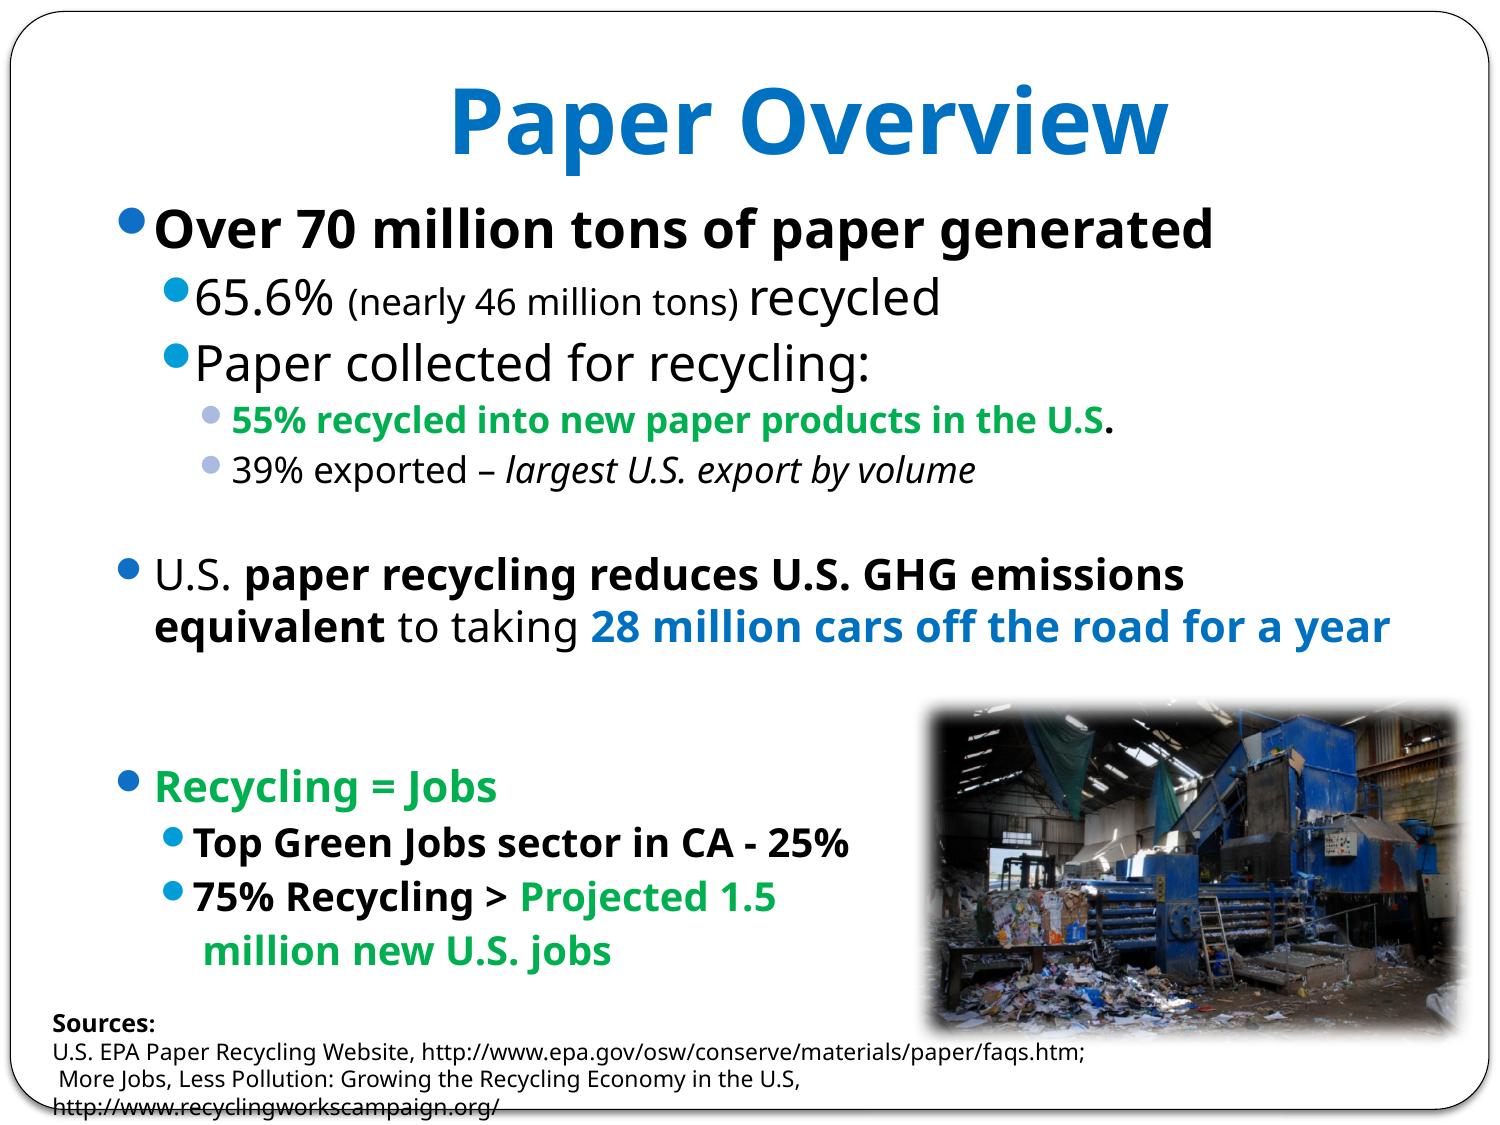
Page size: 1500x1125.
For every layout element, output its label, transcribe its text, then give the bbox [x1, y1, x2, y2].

title Paper Overview [99, 0, 1376, 187]
list Over 70 million tons of paper generated 65.6% (nearly 46 million tons) recycled Paper collected for recycling: 55% recycled into new paper products in the U.S. 39% exported – largest U.S. export by volume U.S. paper recycling reduces U.S. GHG emissions equivalent to taking 28 million cars off the road for a year Recycling = Jobs Top Green Jobs sector in CA - 25% 75% Recycling > Projected 1.5 million new U.S. jobs [99, 187, 1426, 988]
text_box Sources: U.S. EPA Paper Recycling Website, http://www.epa.gov/osw/conserve/materials/paper/faqs.htm; More Jobs, Less Pollution: Growing the Recycling Economy in the U.S, http://www.recyclingworkscampaign.org/ [37, 999, 1188, 1125]
picture [912, 693, 1475, 1049]
